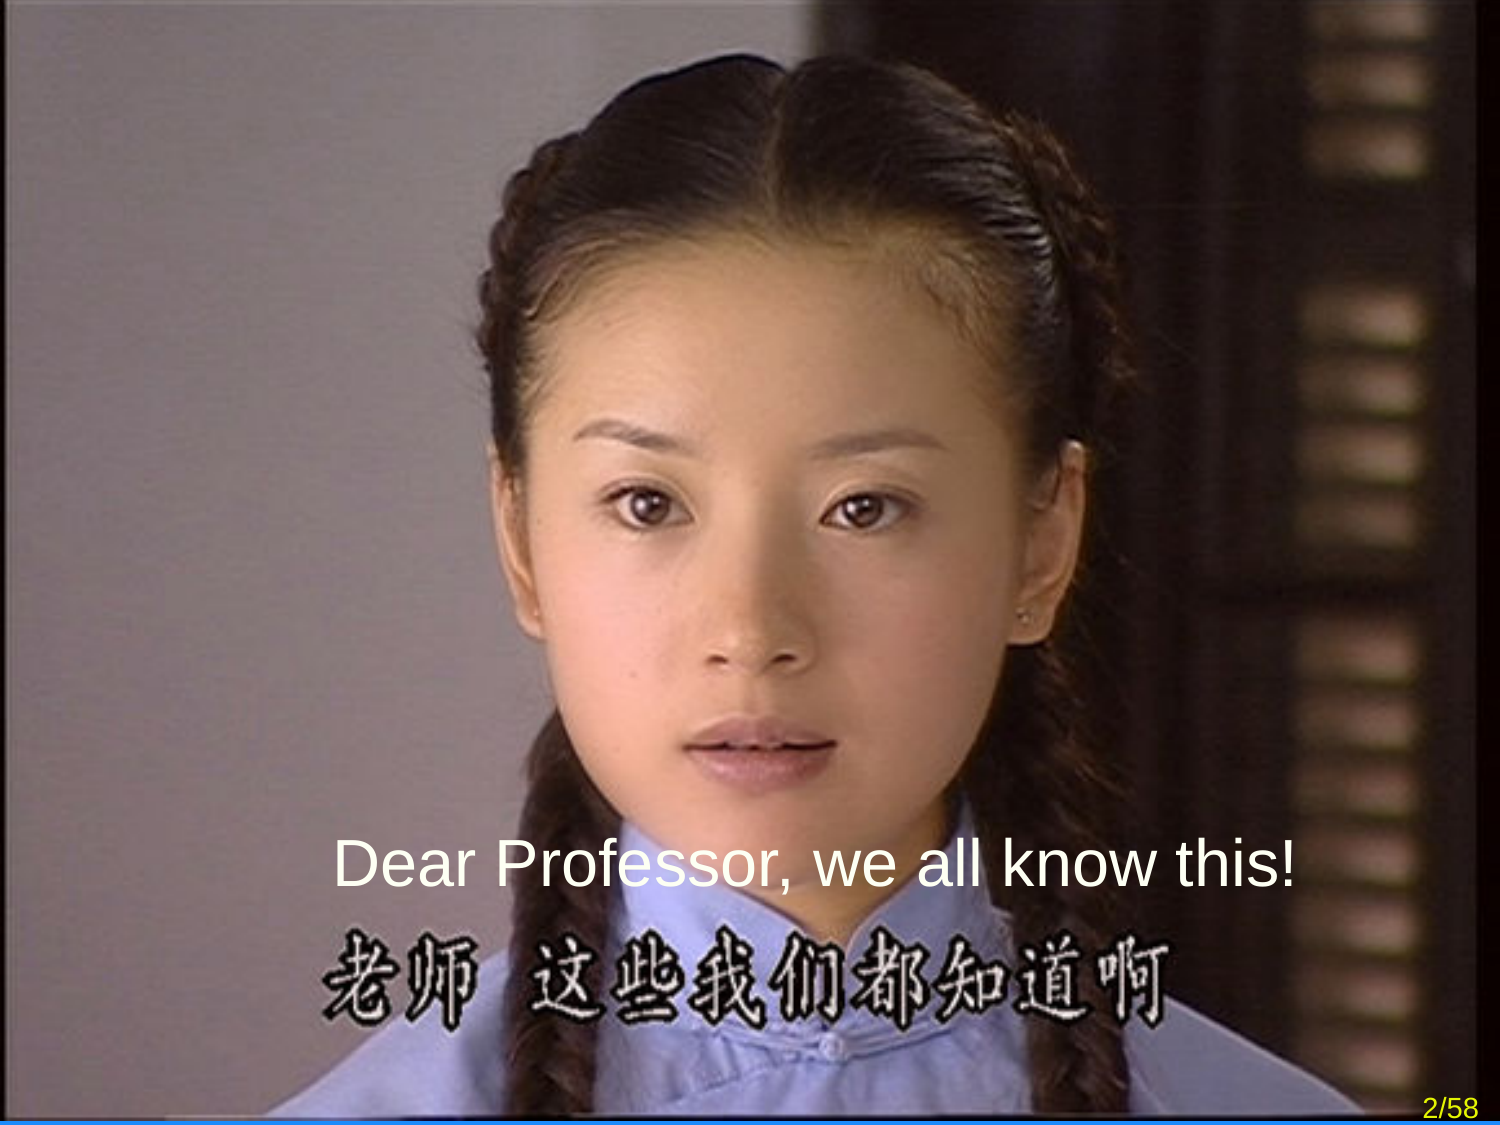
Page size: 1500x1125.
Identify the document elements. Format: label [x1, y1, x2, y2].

text_box [0, 0, 1500, 1121]
